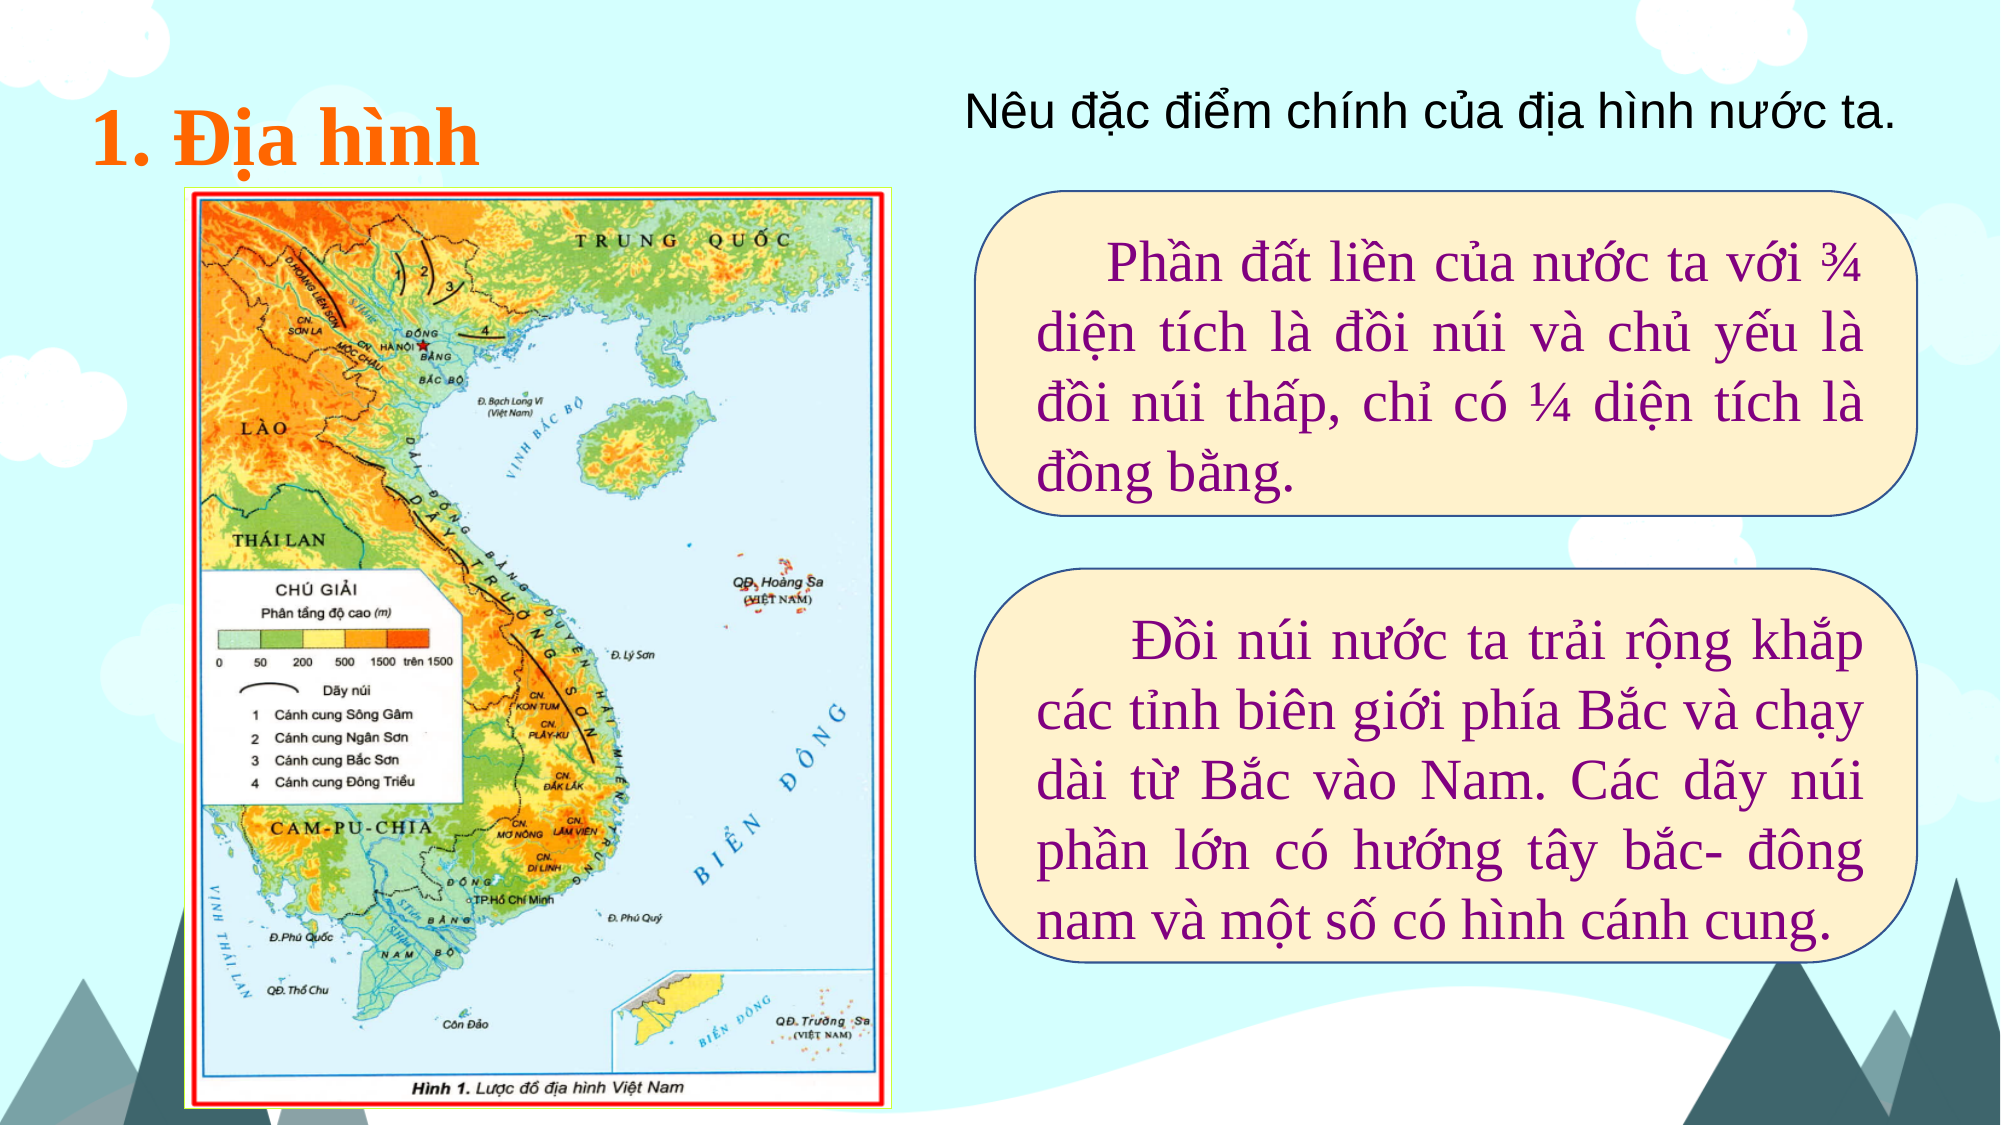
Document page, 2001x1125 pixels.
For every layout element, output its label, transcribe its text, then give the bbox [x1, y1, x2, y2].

text_box [1054, 959, 1838, 964]
text_box Đồi núi nước ta trải rộng khắp các tỉnh biên giới phía Bắc và chạy dài từ Bắc vào Nam. Các dãy núi phần lớn có hướng tây bắc- đông nam và một số có hình cánh cung. [1021, 593, 1881, 959]
text_box 1. Địa hình [75, 75, 563, 190]
text_box [1881, 596, 1919, 936]
text_box Nêu đặc điểm chính của địa hình nước ta. [949, 71, 1918, 146]
text_box [973, 190, 1919, 506]
text_box Phần đất liền của nước ta với ¾ diện tích là đồi núi và chủ yếu là đồi núi thấp, chỉ có ¼ diện tích là đồng bằng. [1021, 215, 1880, 511]
text_box [973, 567, 1878, 944]
text_box [1033, 511, 1859, 517]
picture [0, 0, 2001, 1125]
